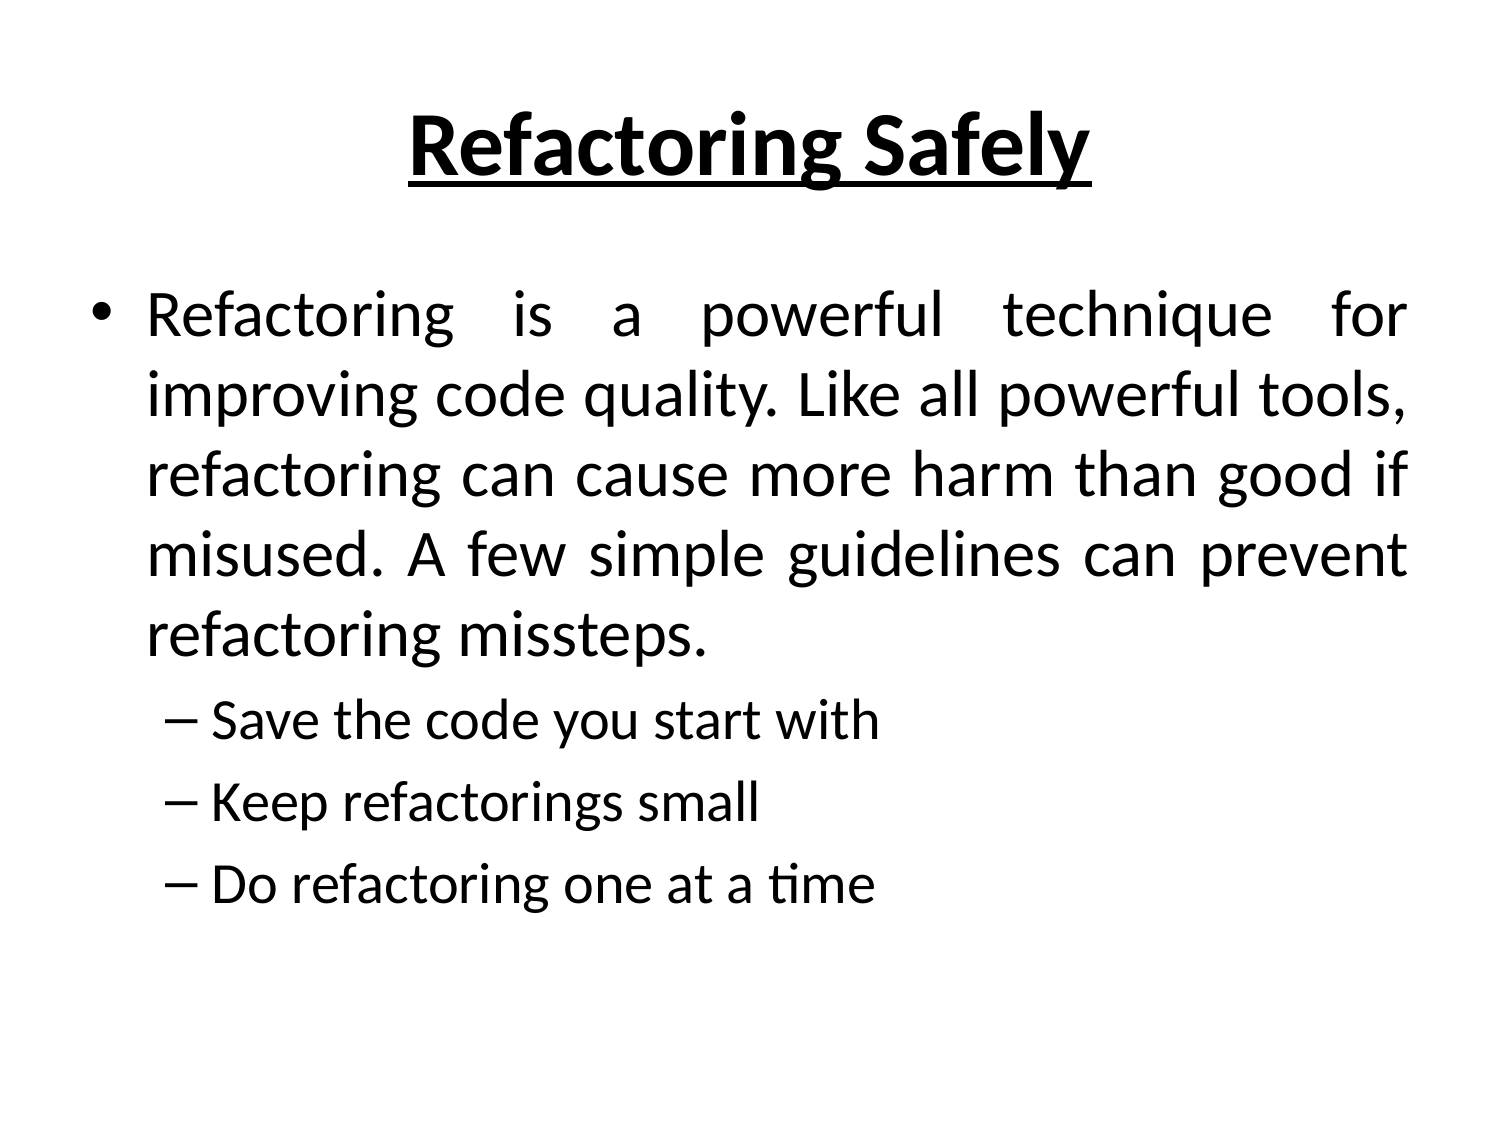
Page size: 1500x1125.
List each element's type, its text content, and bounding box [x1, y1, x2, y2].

list Refactoring is a powerful technique for improving code quality. Like all powerful tools, refactoring can cause more harm than good if misused. A few simple guidelines can prevent refactoring missteps. Save the code you start with Keep refactorings small Do refactoring one at a time [75, 262, 1425, 1005]
title Refactoring Safely [75, 45, 1425, 233]
